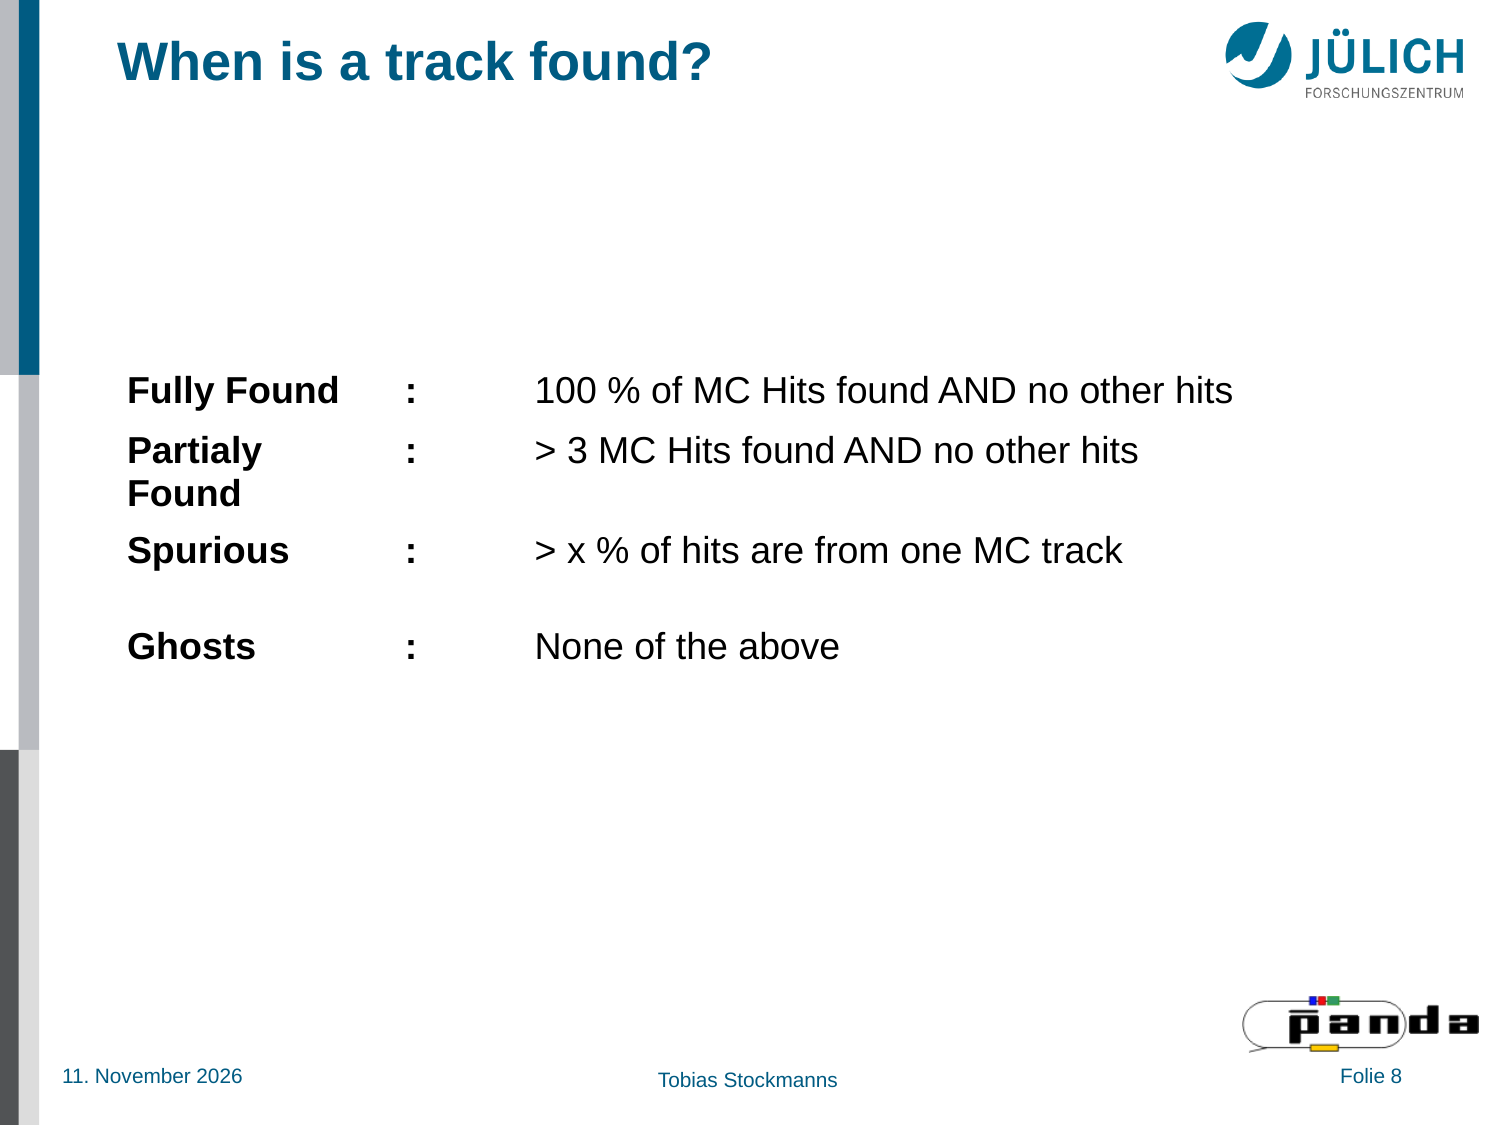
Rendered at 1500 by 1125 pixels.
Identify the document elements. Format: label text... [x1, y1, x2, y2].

table_cell > x % of hits are from one MC track [521, 522, 1386, 617]
table_cell > 3 MC Hits found AND no other hits [521, 425, 1386, 521]
table_header : [391, 363, 519, 420]
picture [1224, 20, 1463, 98]
table_header 100 % of MC Hits found AND no other hits [521, 363, 1386, 420]
table_cell : [391, 425, 519, 521]
table_cell Partialy Found [113, 425, 389, 521]
table_cell Ghosts [113, 619, 389, 678]
picture [1242, 996, 1479, 1053]
title When is a track found? [116, 11, 1208, 106]
table_cell Spurious [113, 522, 389, 617]
table_cell None of the above [521, 619, 1386, 678]
table_cell : [391, 619, 519, 678]
table_cell : [391, 522, 519, 617]
table_header Fully Found [113, 363, 389, 420]
